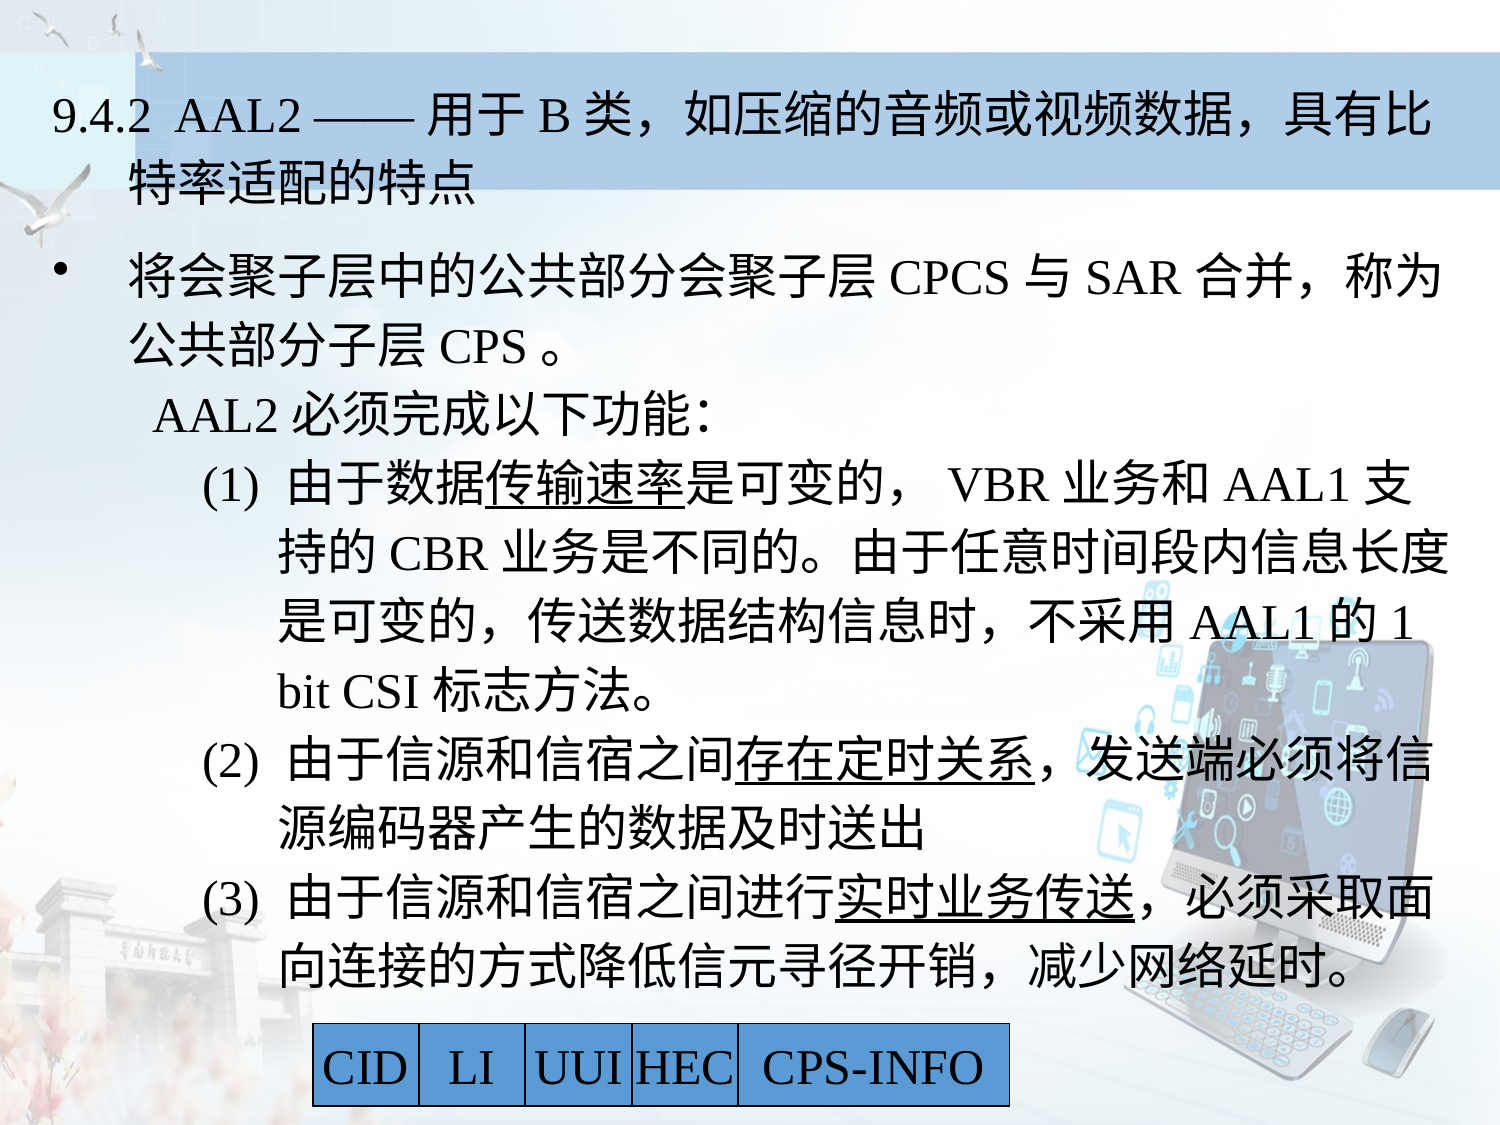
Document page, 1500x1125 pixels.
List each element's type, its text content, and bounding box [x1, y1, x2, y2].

text_box CPS-INFO [738, 1023, 1010, 1106]
text_box LI [418, 1023, 525, 1106]
text_box CID [312, 1023, 418, 1106]
picture [0, 0, 1500, 1125]
text_box 9.4.2 AAL2 ——用于B类，如压缩的音频或视频数据，具有比特率适配的特点 将会聚子层中的公共部分会聚子层CPCS与SAR合并，称为公共部分子层CPS。 AAL2必须完成以下功能： (1) 由于数据传输速率是可变的，VBR业务和AAL1支持的CBR业务是不同的。由于任意时间段内信息长度是可变的，传送数据结构信息时，不采用AAL1的1 bit CSI标志方法。 (2) 由于信源和信宿之间存在定时关系，发送端必须将信源编码器产生的数据及时送出 (3) 由于信源和信宿之间进行实时业务传送，必须采取面向连接的方式降低信元寻径开销，减少网络延时。 [37, 65, 1475, 1002]
text_box UUI [525, 1023, 631, 1106]
text_box HEC [631, 1023, 738, 1106]
